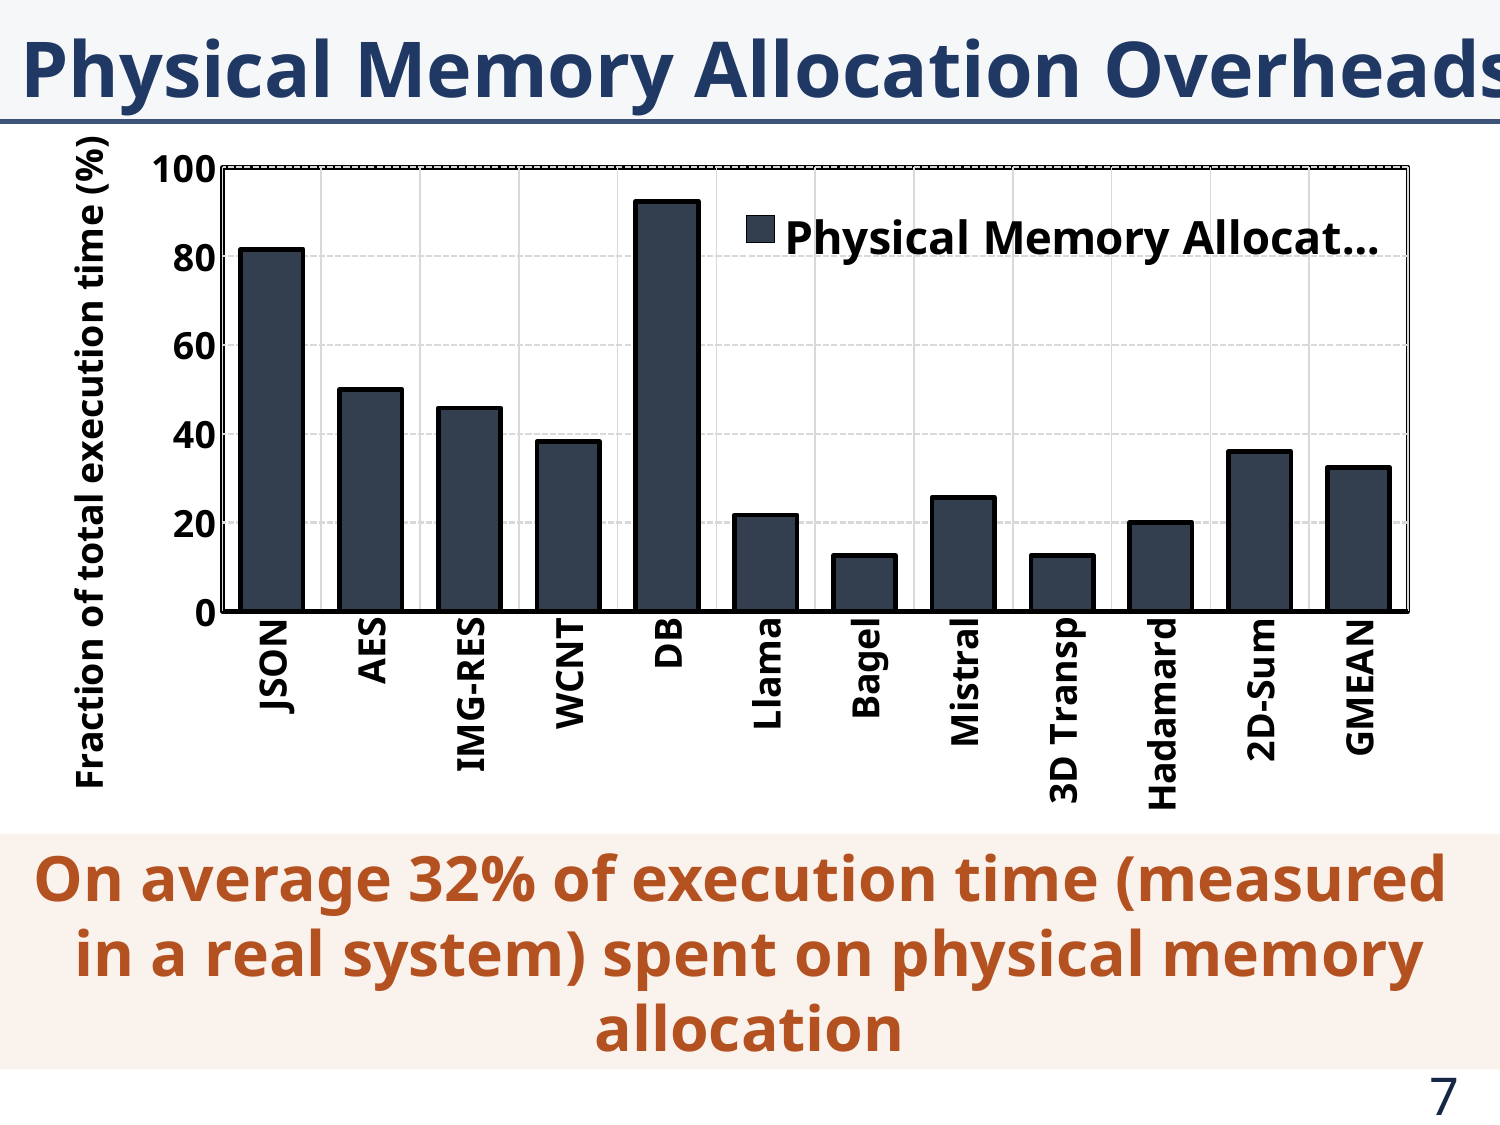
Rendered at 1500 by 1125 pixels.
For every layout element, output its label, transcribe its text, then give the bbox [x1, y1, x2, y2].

text_box On average 32% of execution time (measured in a real system) spent on physical memory allocation [0, 832, 1500, 1071]
chart [5, 55, 1434, 970]
title Physical Memory Allocation Overheads [5, 0, 1500, 174]
slide_number 7 [1136, 1071, 1475, 1125]
